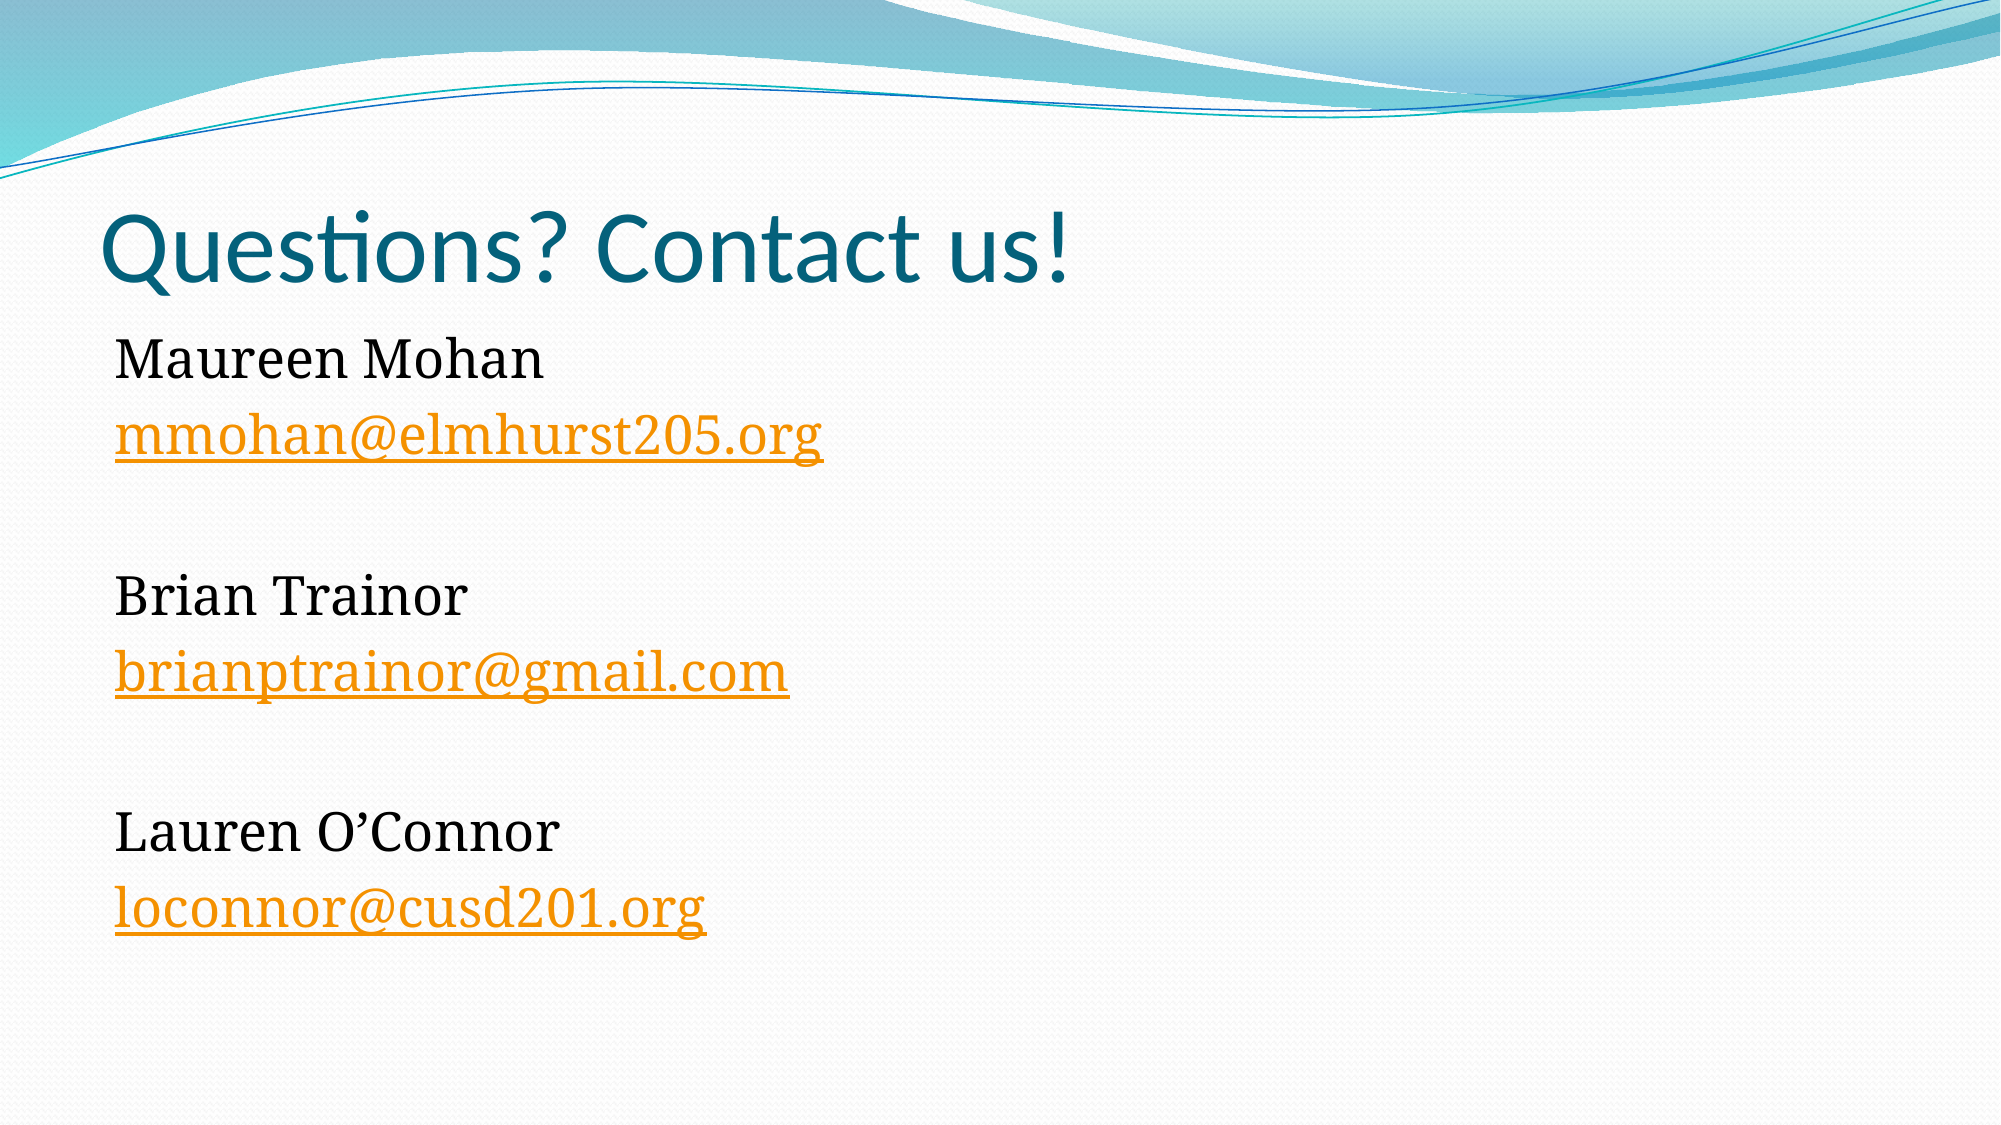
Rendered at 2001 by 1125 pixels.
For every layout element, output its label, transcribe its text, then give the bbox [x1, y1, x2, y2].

title Questions? Contact us! [99, 115, 1900, 303]
list Maureen Mohan mmohan@elmhurst205.org Brian Trainor brianptrainor@gmail.com Lauren O’Connor loconnor@cusd201.org [99, 317, 1900, 1038]
